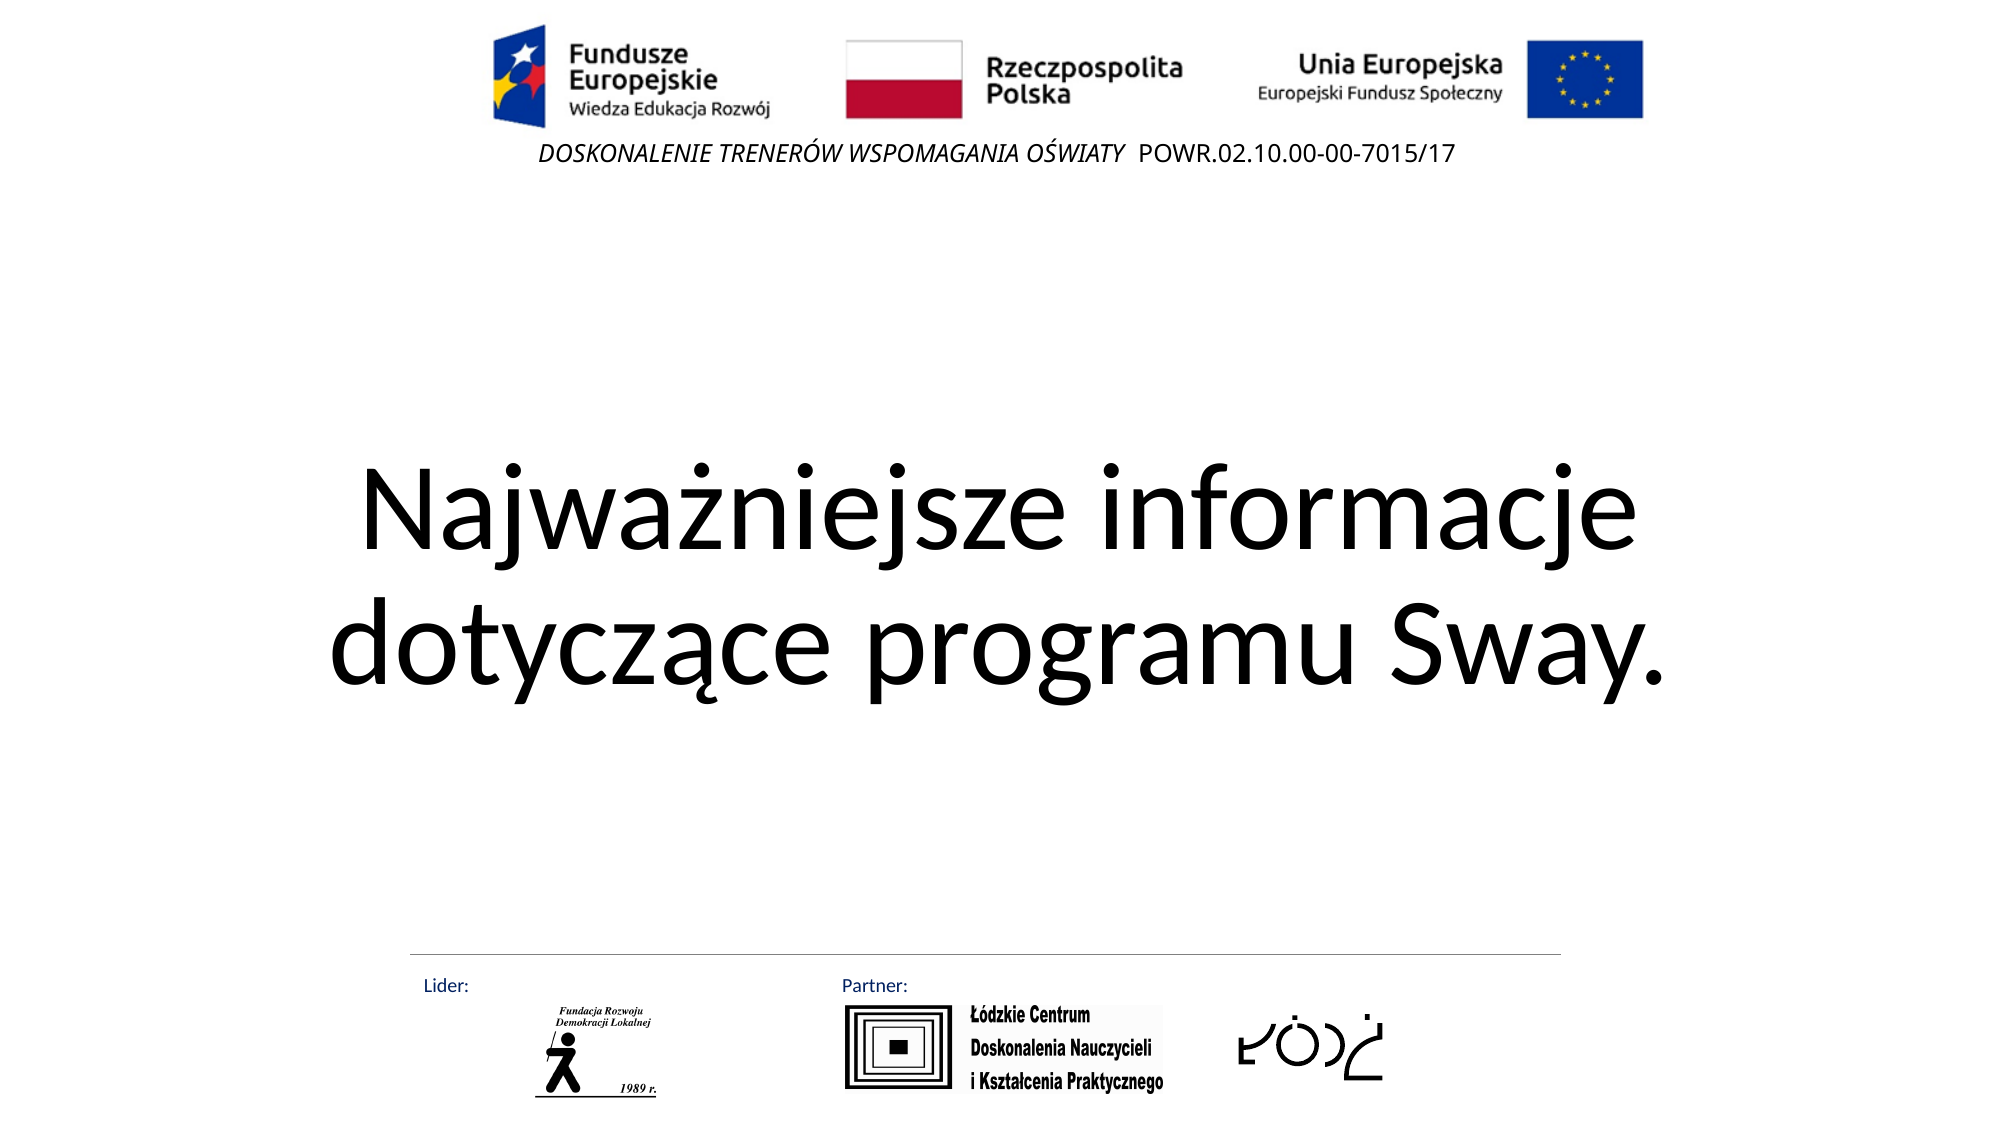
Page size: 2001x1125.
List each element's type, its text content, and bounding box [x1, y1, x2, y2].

picture [900, 146, 911, 154]
picture [1270, 146, 1278, 154]
picture [543, 146, 552, 154]
picture [1327, 146, 1335, 154]
picture [793, 146, 800, 153]
picture [1200, 146, 1206, 153]
picture [1220, 146, 1228, 154]
picture [887, 146, 894, 153]
picture [1378, 146, 1386, 154]
picture [558, 146, 569, 154]
picture [603, 146, 614, 154]
picture [1157, 146, 1169, 154]
title Najważniejsze informacje dotyczące programu Sway. [249, 353, 1750, 720]
picture [1342, 146, 1350, 154]
picture [468, 0, 1669, 154]
picture [806, 146, 817, 154]
picture [1305, 146, 1313, 154]
picture [735, 146, 742, 153]
picture [1106, 145, 1116, 154]
picture [1029, 146, 1040, 154]
picture [1143, 146, 1150, 153]
picture [1291, 146, 1299, 154]
